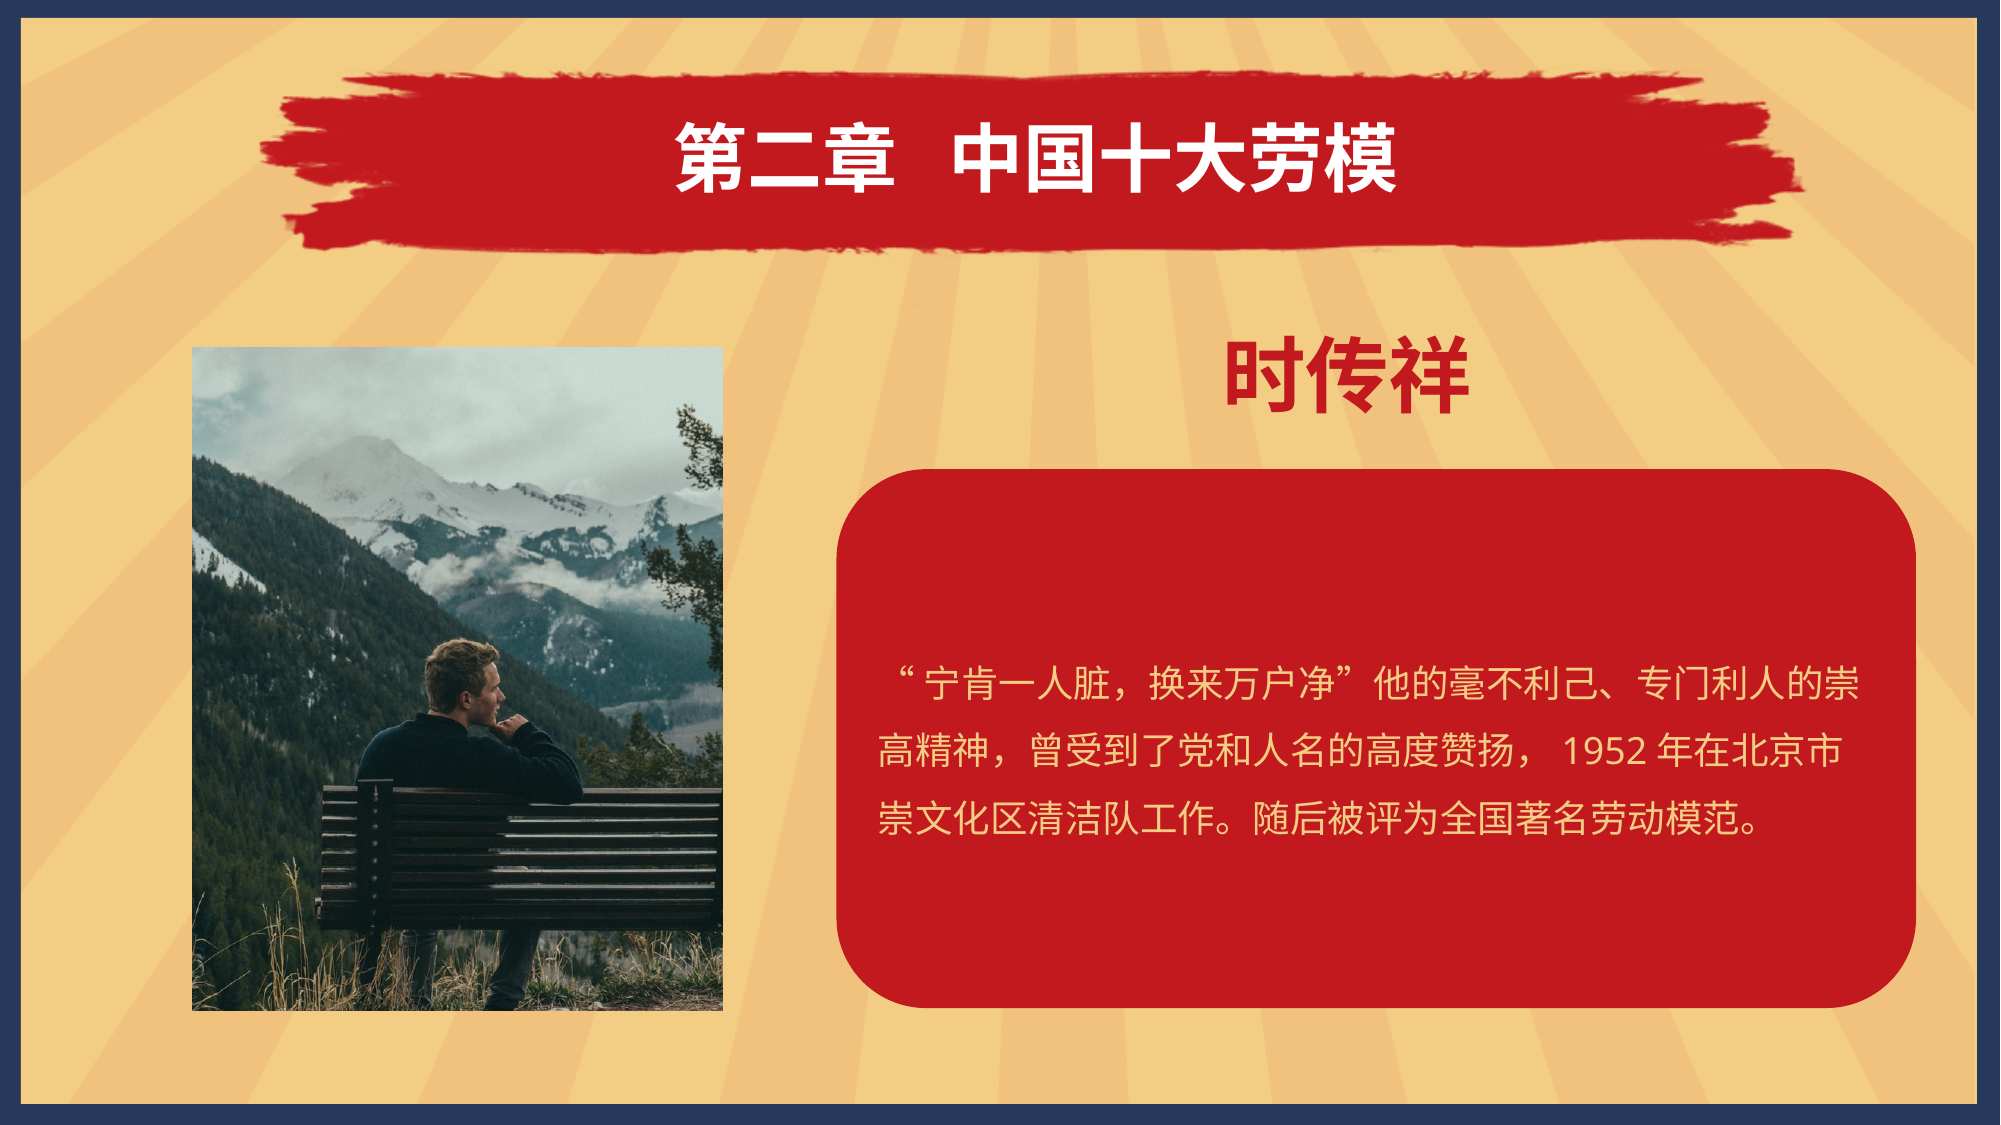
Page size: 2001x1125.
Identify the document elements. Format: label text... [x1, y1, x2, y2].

text_box “宁肯一人脏，换来万户净”他的毫不利己、专门利人的崇高精神，曾受到了党和人名的高度赞扬，1952年在北京市崇文化区清洁队工作。随后被评为全国著名劳动模范。 [835, 468, 1918, 1010]
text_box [258, 0, 1814, 312]
picture [192, 347, 723, 1011]
text_box 时传祥 [919, 312, 1775, 400]
